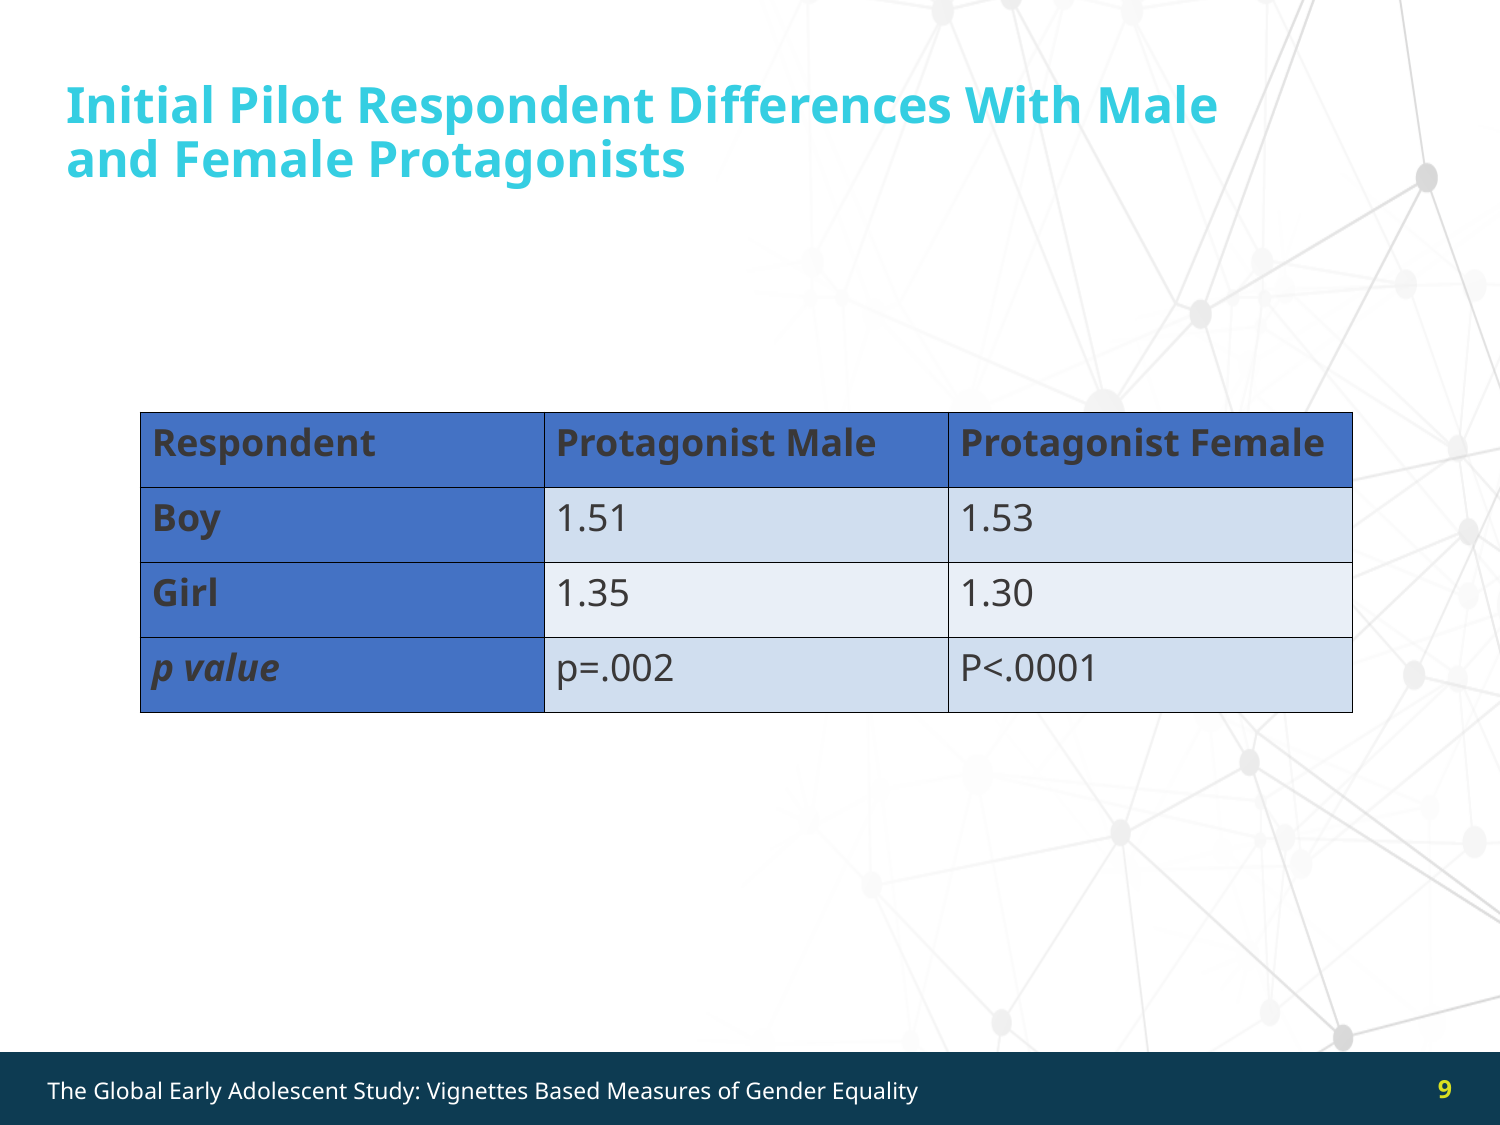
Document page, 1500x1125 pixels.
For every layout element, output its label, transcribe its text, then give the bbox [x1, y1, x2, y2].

table_cell Girl [141, 563, 544, 637]
text_box [0, 1052, 1500, 1125]
text_box [20, 331, 1439, 824]
table_cell 1.30 [949, 563, 1352, 637]
table_cell p value [141, 638, 544, 712]
slide_number 9 [1373, 1060, 1473, 1121]
table_header Respondent [141, 413, 544, 487]
text_box Initial Pilot Respondent Differences With Male and Female Protagonists [45, 35, 1340, 234]
table_cell 1.53 [949, 488, 1352, 562]
table_cell 1.35 [545, 563, 948, 637]
table_cell Boy [141, 488, 544, 562]
table_header Protagonist Male [545, 413, 948, 487]
table_cell P<.0001 [949, 638, 1352, 712]
table_cell p=.002 [545, 638, 948, 712]
table_cell 1.51 [545, 488, 948, 562]
text_box The Global Early Adolescent Study: Vignettes Based Measures of Gender Equality [27, 1066, 981, 1114]
table_header Protagonist Female [949, 413, 1352, 487]
